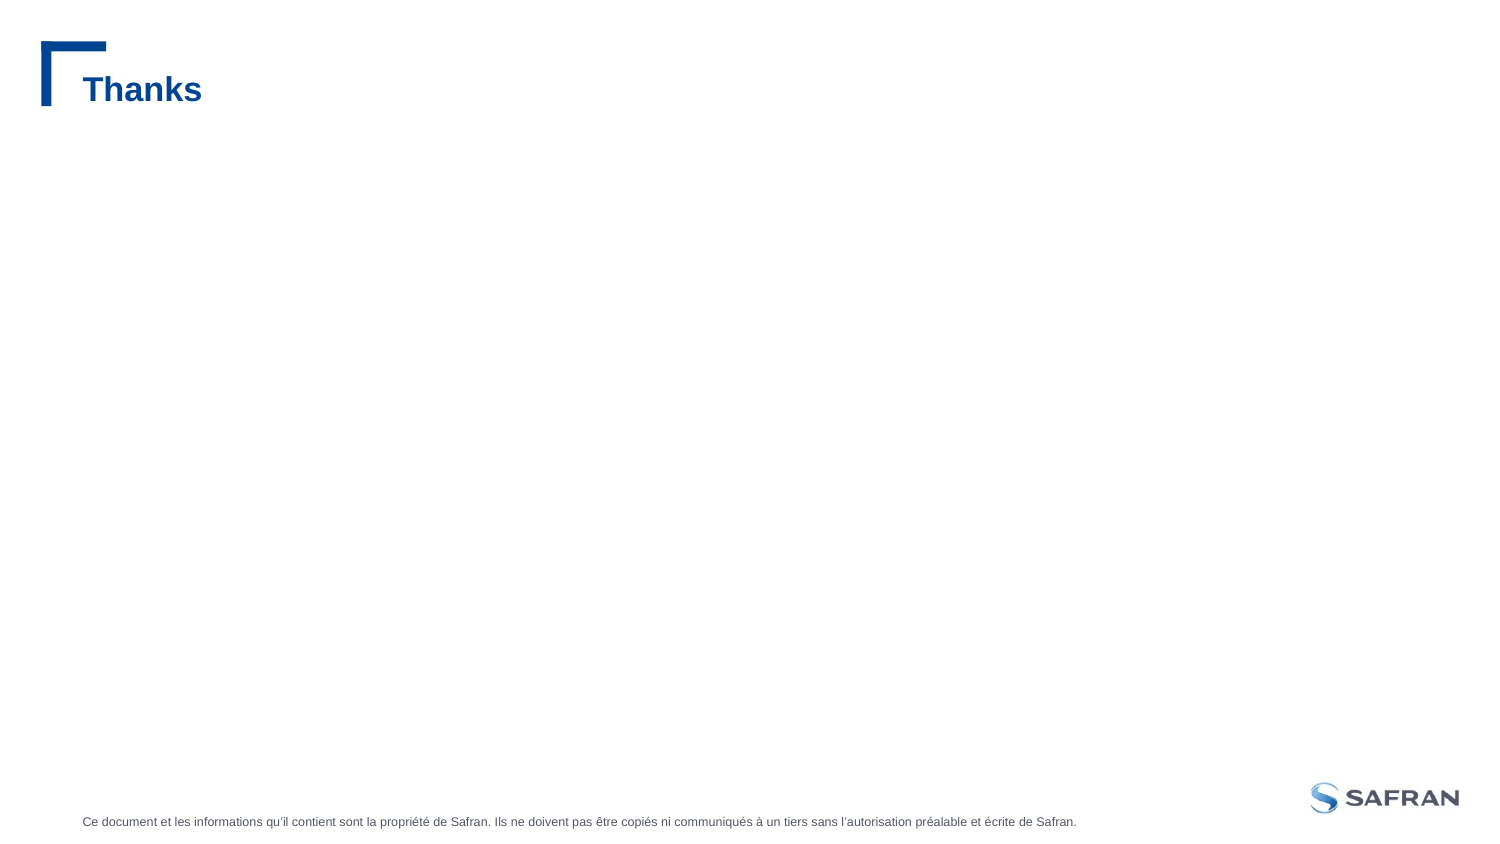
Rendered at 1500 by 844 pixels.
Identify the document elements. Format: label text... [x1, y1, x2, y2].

title Thanks [82, 67, 1459, 186]
picture [1259, 772, 1496, 844]
